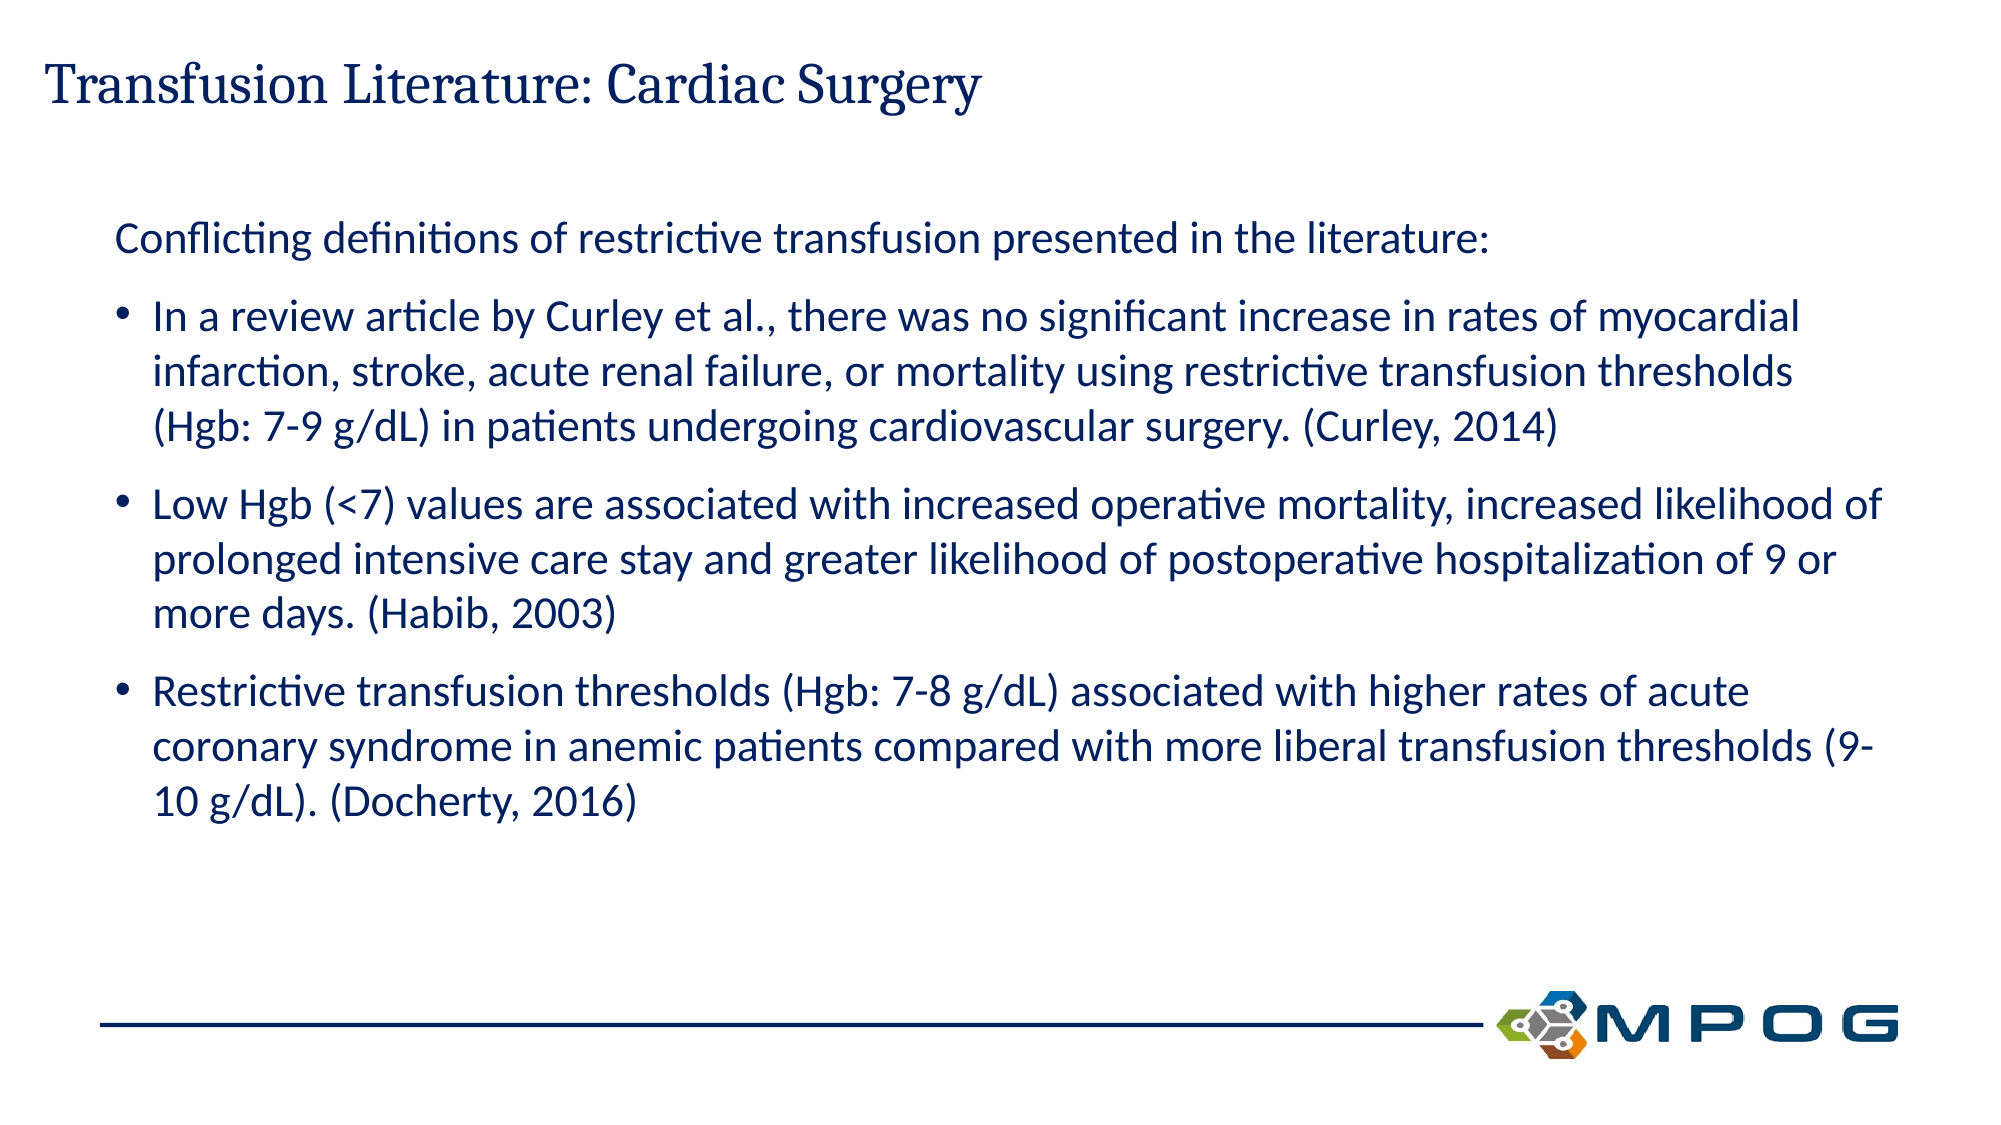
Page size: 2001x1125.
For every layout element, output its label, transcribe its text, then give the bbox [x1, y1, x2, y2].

picture [1496, 991, 1587, 1059]
picture [1596, 1005, 1898, 1045]
list Conflicting definitions of restrictive transfusion presented in the literature: In a review article by Curley et al., there was no significant increase in rates of myocardial infarction, stroke, acute renal failure, or mortality using restrictive transfusion thresholds (Hgb: 7-9 g/dL) in patients undergoing cardiovascular surgery. (Curley, 2014) Low Hgb (<7) values are associated with increased operative mortality, increased likelihood of prolonged intensive care stay and greater likelihood of postoperative hospitalization of 9 or more days. (Habib, 2003) Restrictive transfusion thresholds (Hgb: 7-8 g/dL) associated with higher rates of acute coronary syndrome in anemic patients compared with more liberal transfusion thresholds (9-10 g/dL). (Docherty, 2016) [99, 200, 1900, 880]
title Transfusion Literature: Cardiac Surgery [29, 36, 1830, 123]
